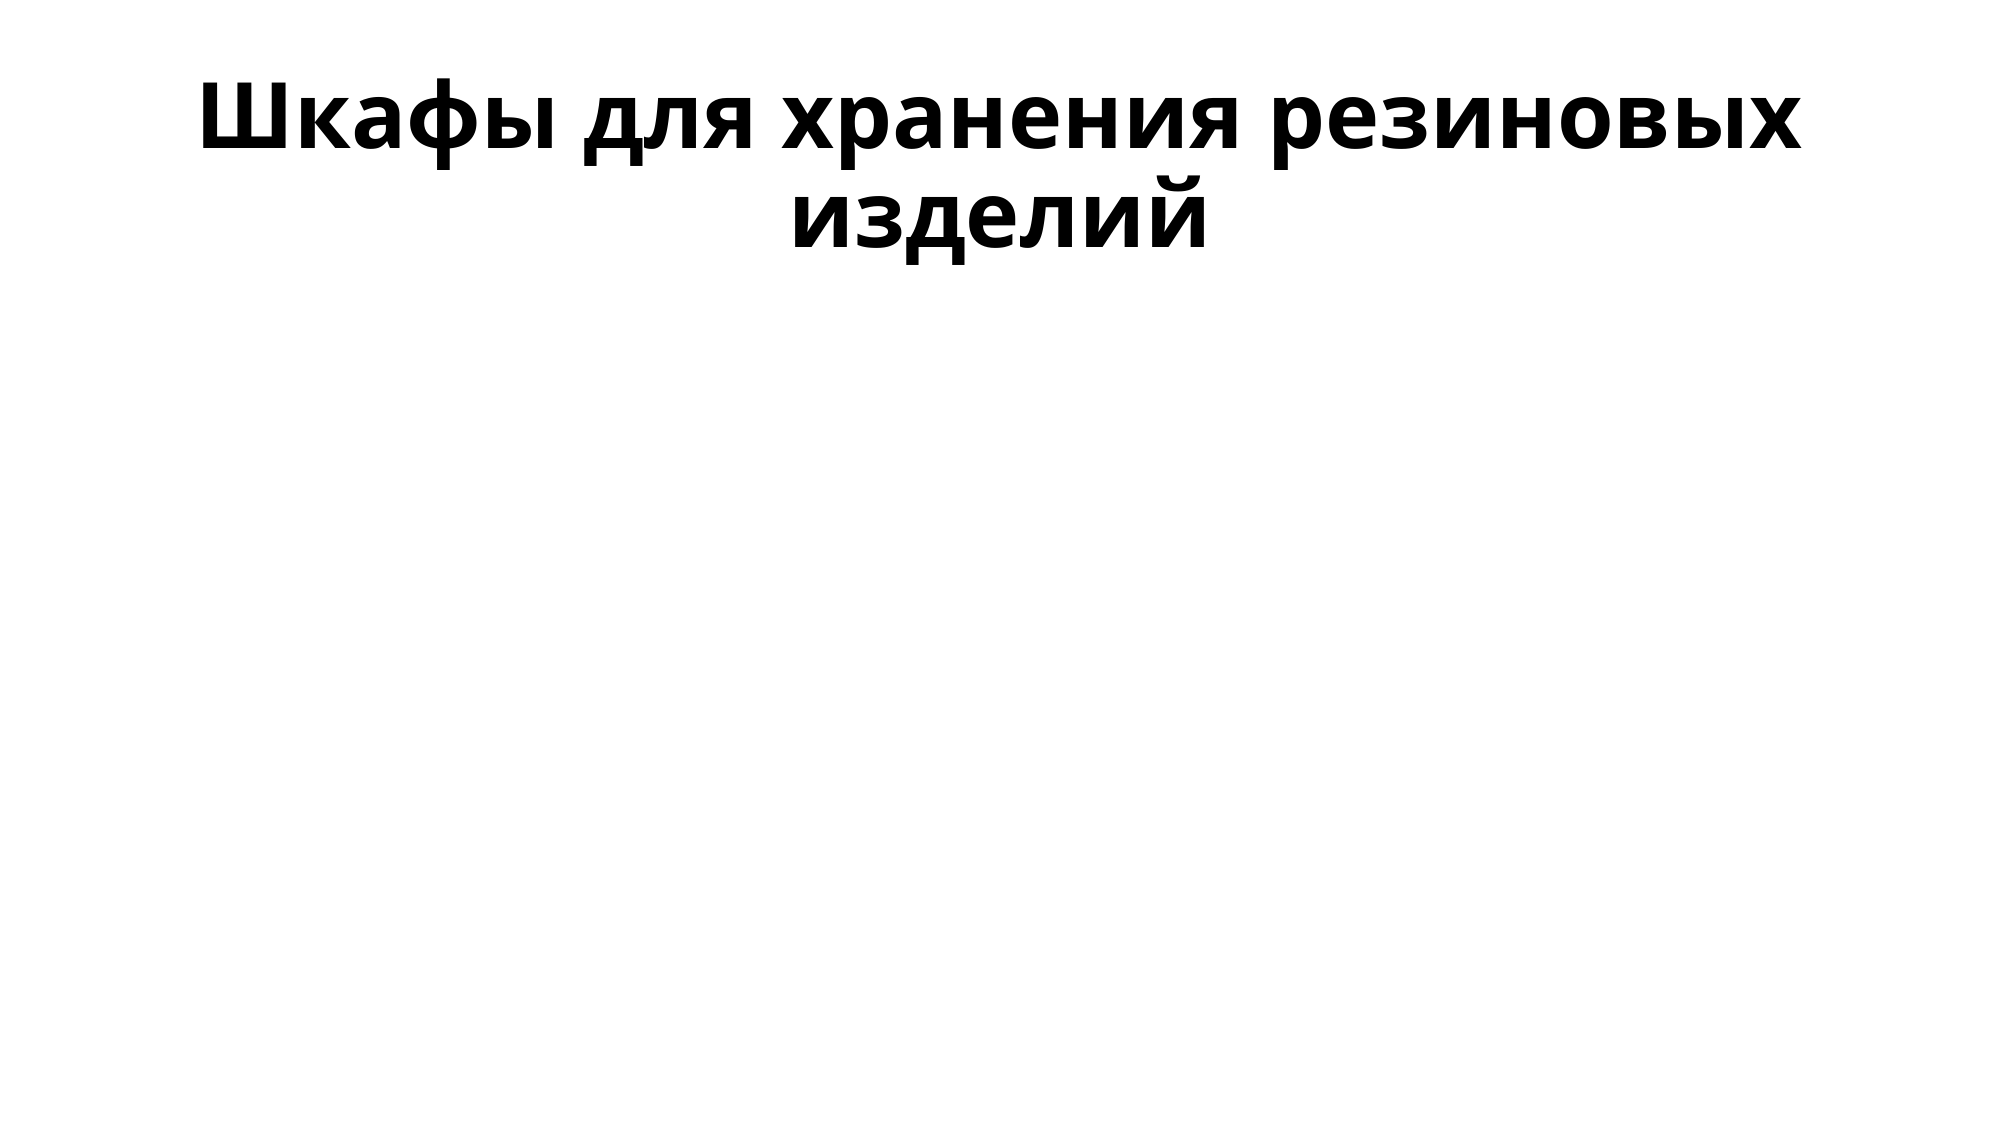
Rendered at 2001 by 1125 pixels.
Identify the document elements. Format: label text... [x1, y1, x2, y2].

title Шкафы для хранения резиновых изделий [137, 59, 1863, 278]
